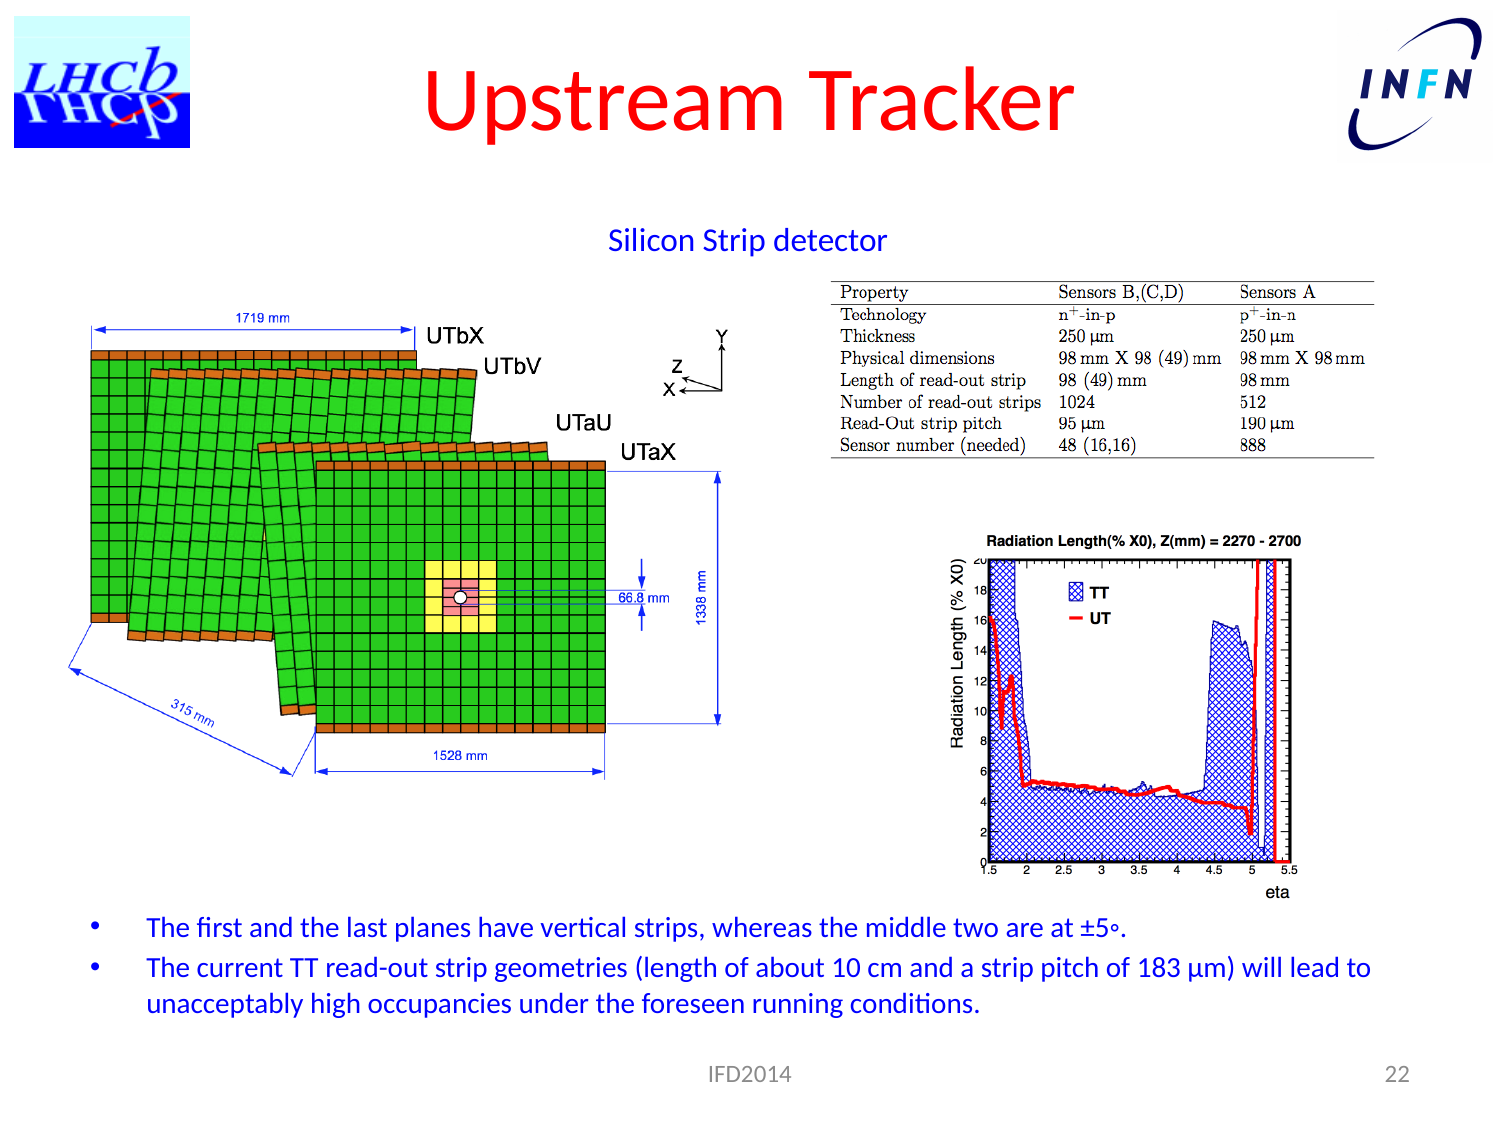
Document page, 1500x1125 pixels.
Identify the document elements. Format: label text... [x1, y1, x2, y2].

text_box Silicon Strip detector [593, 210, 904, 266]
picture [1425, 10, 1493, 163]
picture [942, 528, 1307, 901]
picture [815, 265, 1384, 468]
text_box The first and the last planes have vertical strips, whereas the middle two are at ±5◦. The current TT read-out strip geometries (length of about 10 cm and a strip pitch of 183 μm) will lead to unacceptably high occupancies under the foreseen running conditions. [74, 900, 1425, 1043]
slide_number 22 [1074, 1043, 1425, 1103]
picture [63, 293, 751, 792]
footer IFD2014 [512, 1043, 988, 1103]
title Upstream Tracker [75, 0, 1425, 188]
picture [14, 16, 75, 148]
